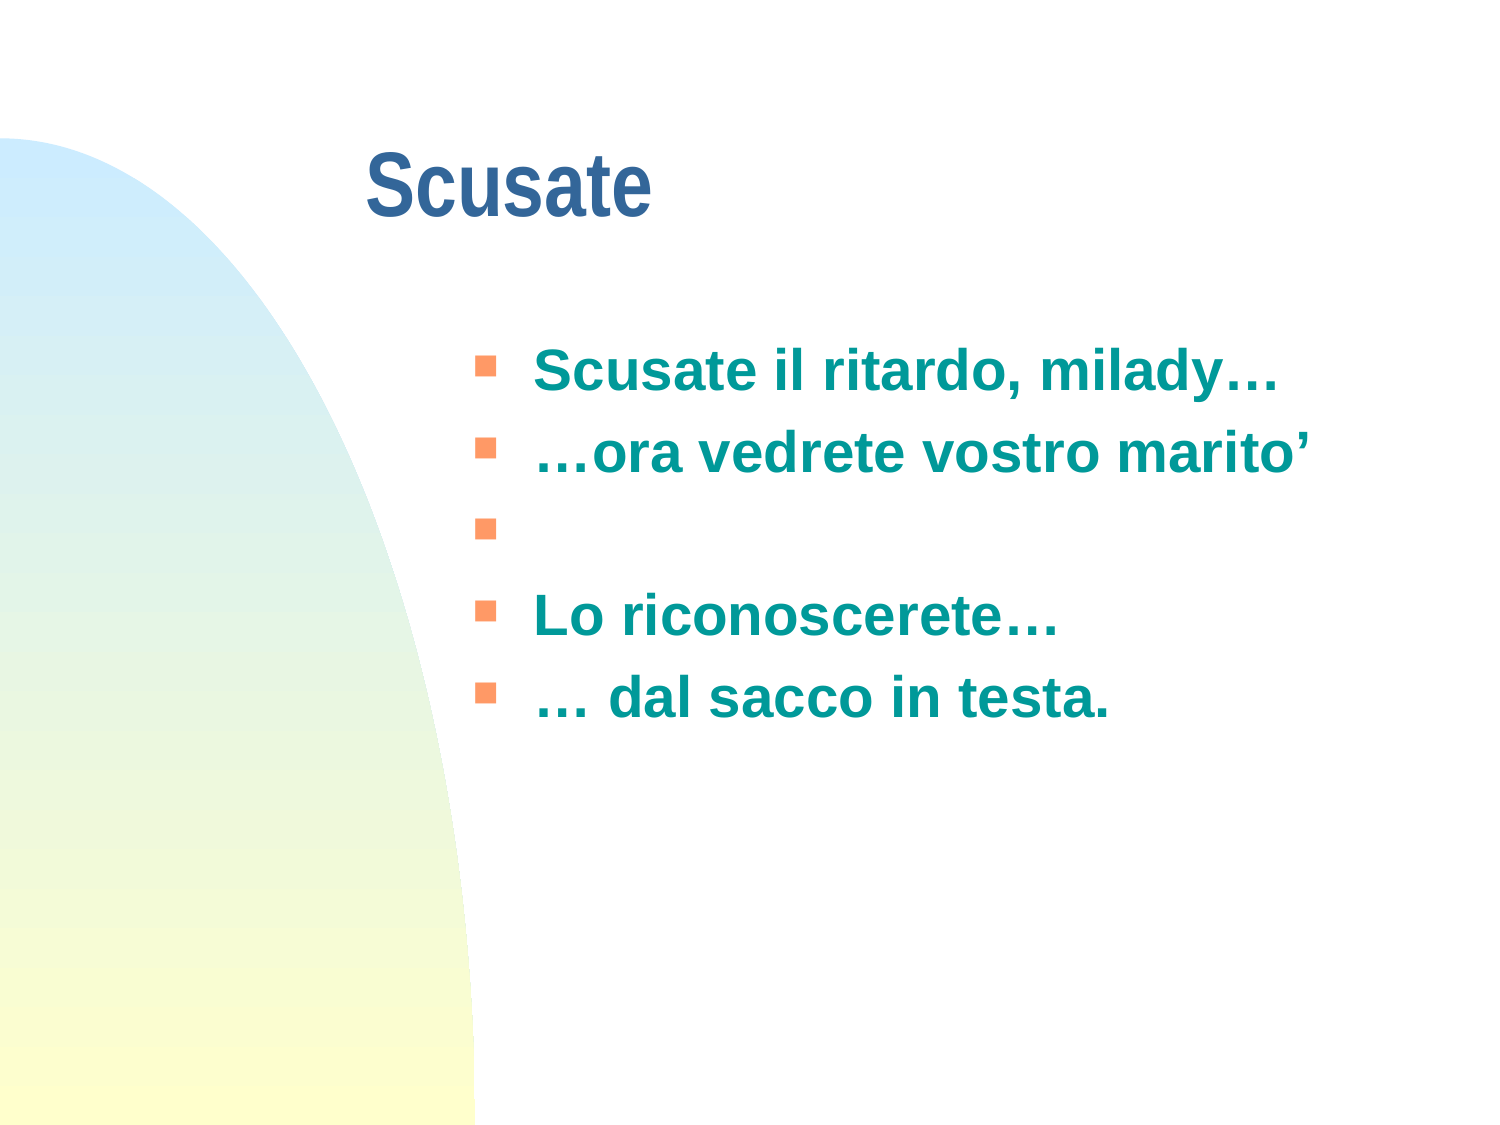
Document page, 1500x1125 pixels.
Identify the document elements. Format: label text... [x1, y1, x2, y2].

title Scusate [350, 99, 1463, 288]
list Scusate il ritardo, milady… …ora vedrete vostro marito’ Lo riconoscerete… … dal sacco in testa. [462, 324, 1463, 1000]
